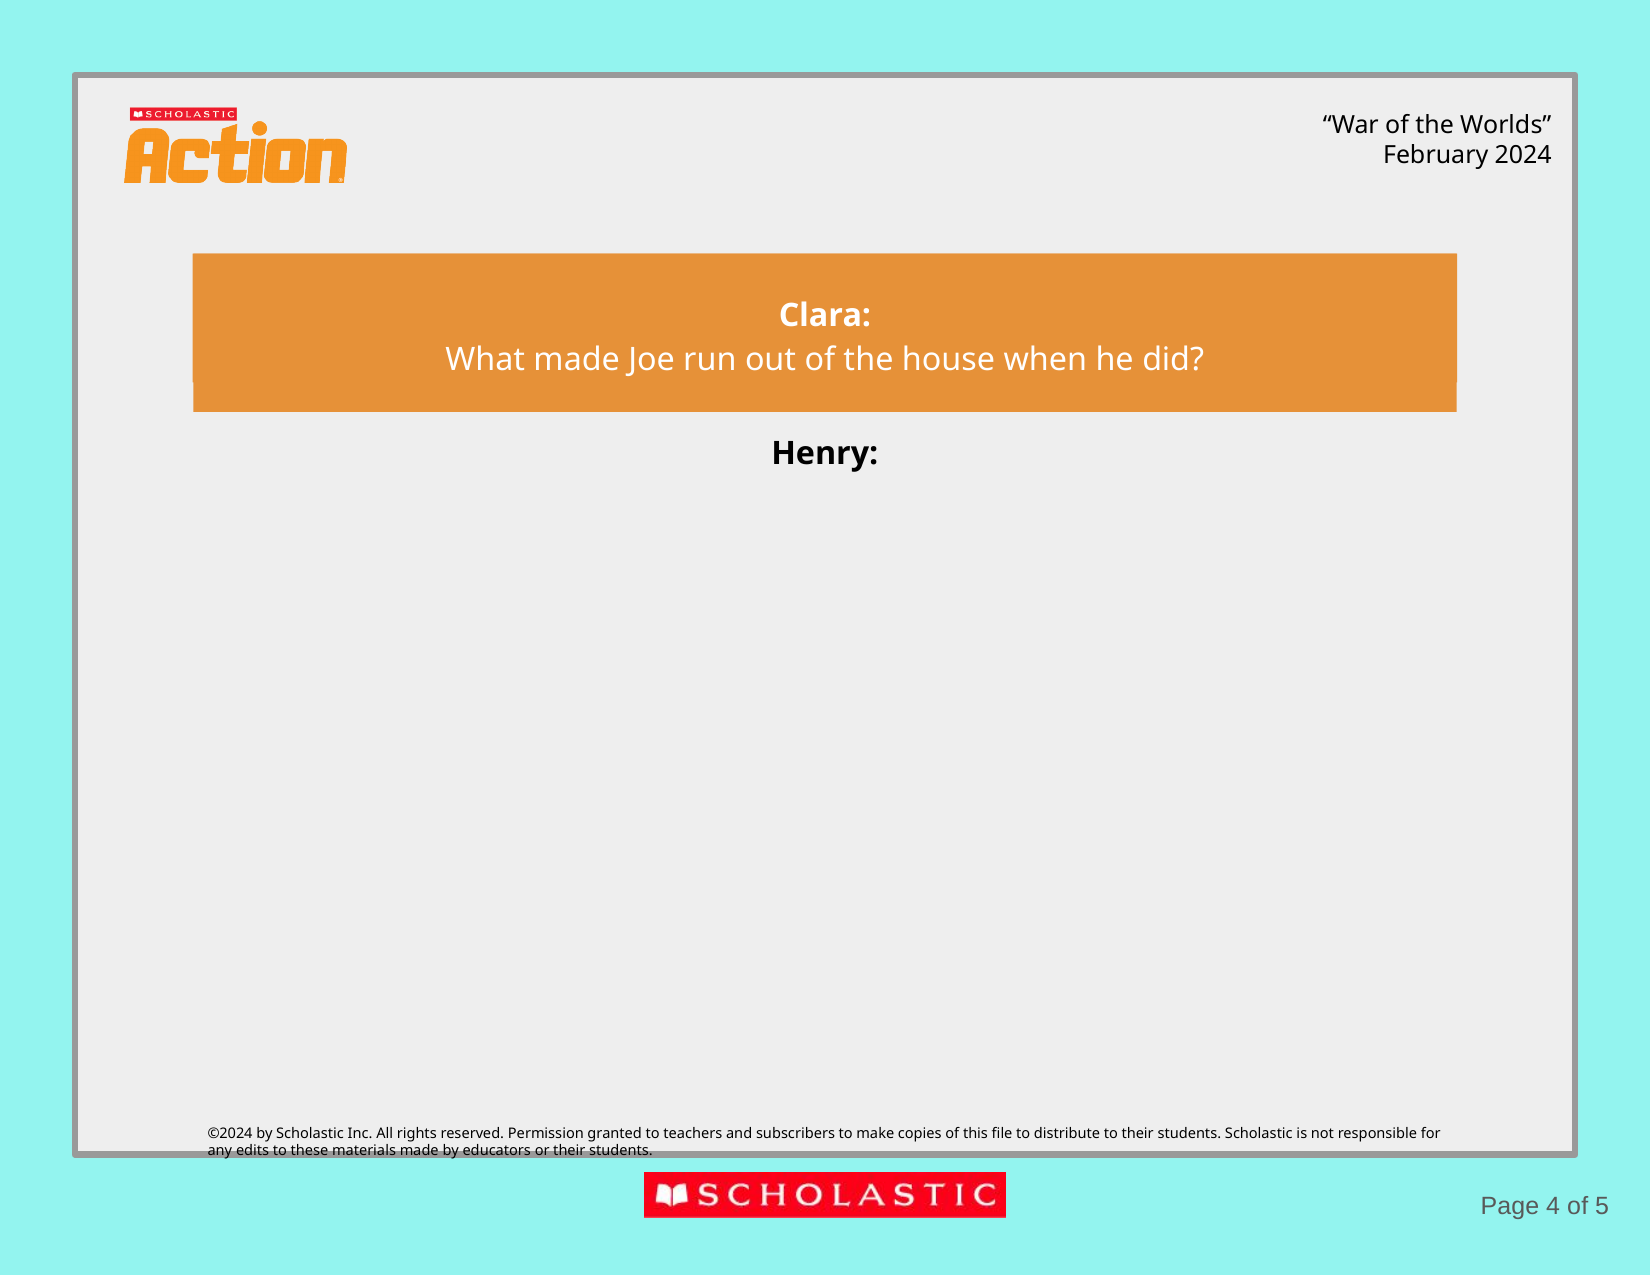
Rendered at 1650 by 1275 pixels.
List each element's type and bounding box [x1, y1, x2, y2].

picture [644, 1172, 1006, 1218]
picture [124, 107, 347, 183]
